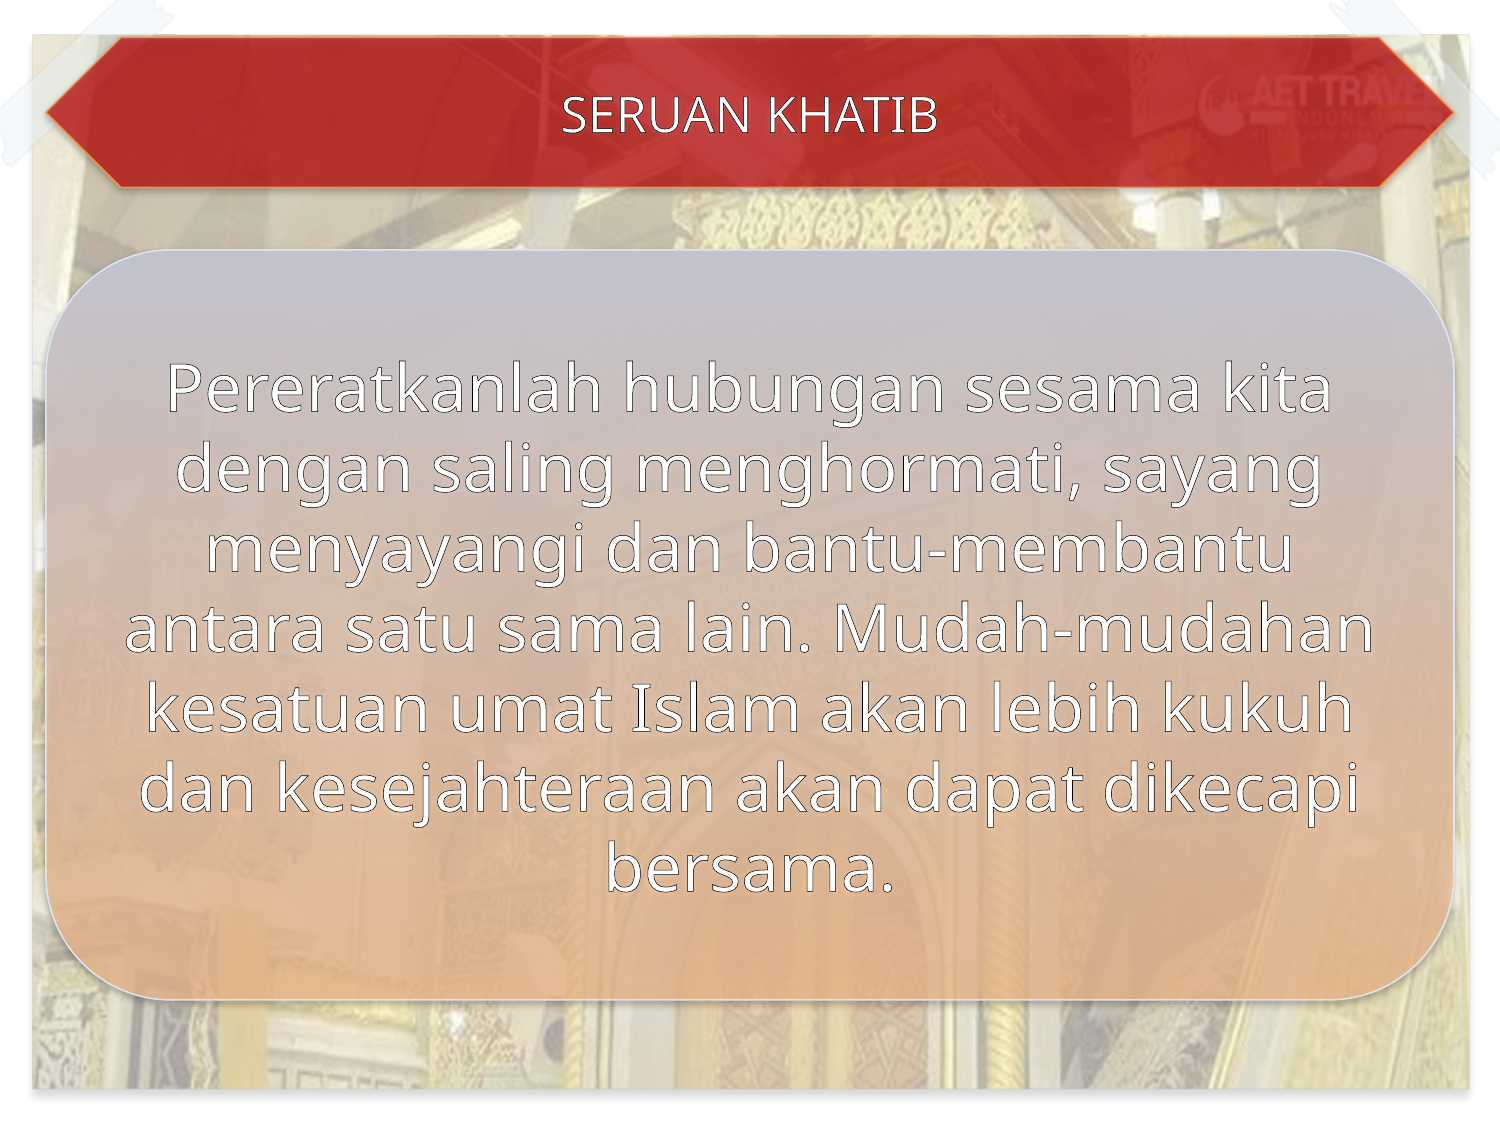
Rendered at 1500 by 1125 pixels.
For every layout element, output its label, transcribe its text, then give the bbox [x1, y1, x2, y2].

text_box Pereratkanlah hubungan sesama kita dengan saling menghormati, sayang menyayangi dan bantu-membantu antara satu sama lain. Mudah-mudahan kesatuan umat Islam akan lebih kukuh dan kesejahteraan akan dapat dikecapi bersama. [45, 249, 1455, 1001]
text_box SERUAN KHATIB [45, 36, 1455, 189]
